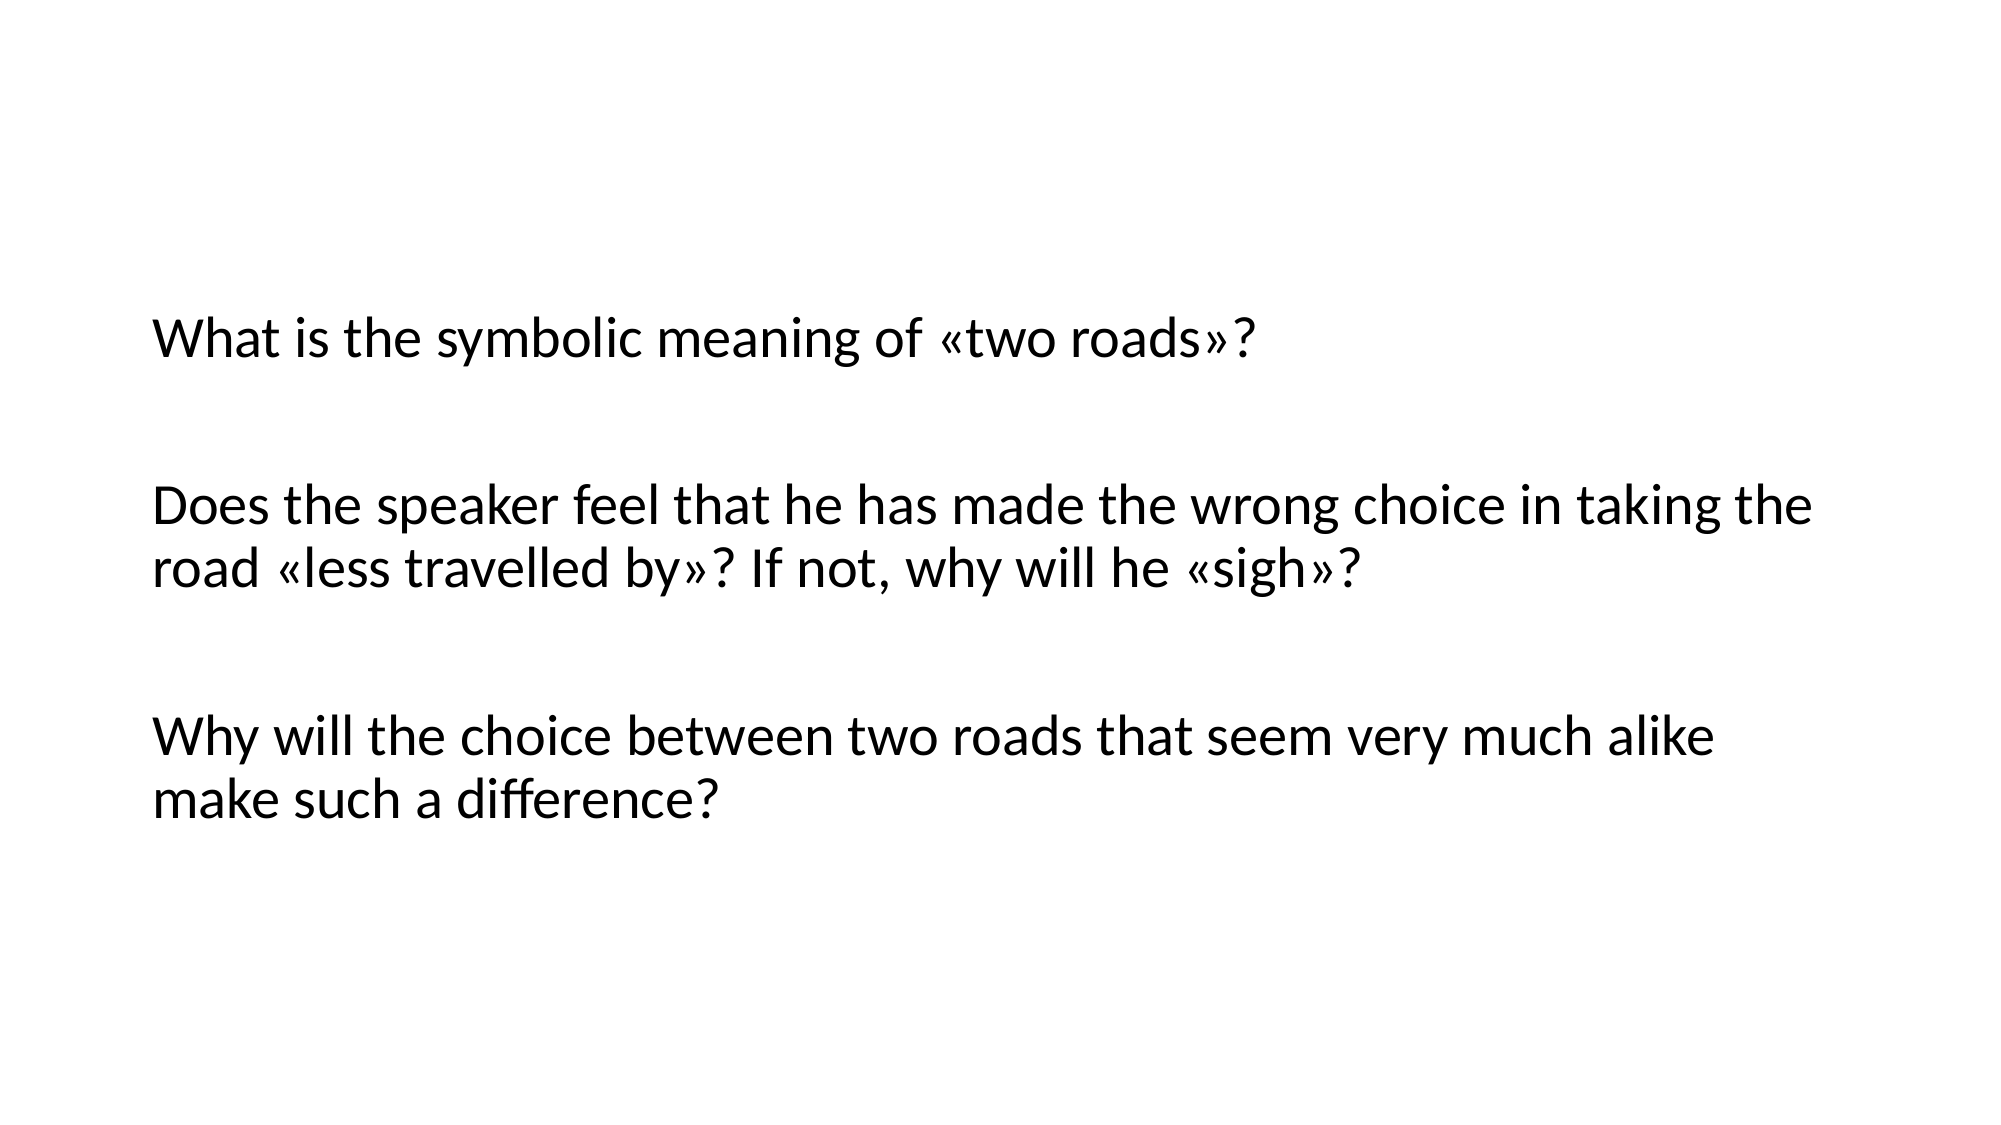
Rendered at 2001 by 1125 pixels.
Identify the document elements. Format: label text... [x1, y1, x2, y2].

list What is the symbolic meaning of «two roads»? Does the speaker feel that he has made the wrong choice in taking the road «less travelled by»? If not, why will he «sigh»? Why will the choice between two roads that seem very much alike make such a difference? [137, 299, 1863, 1014]
